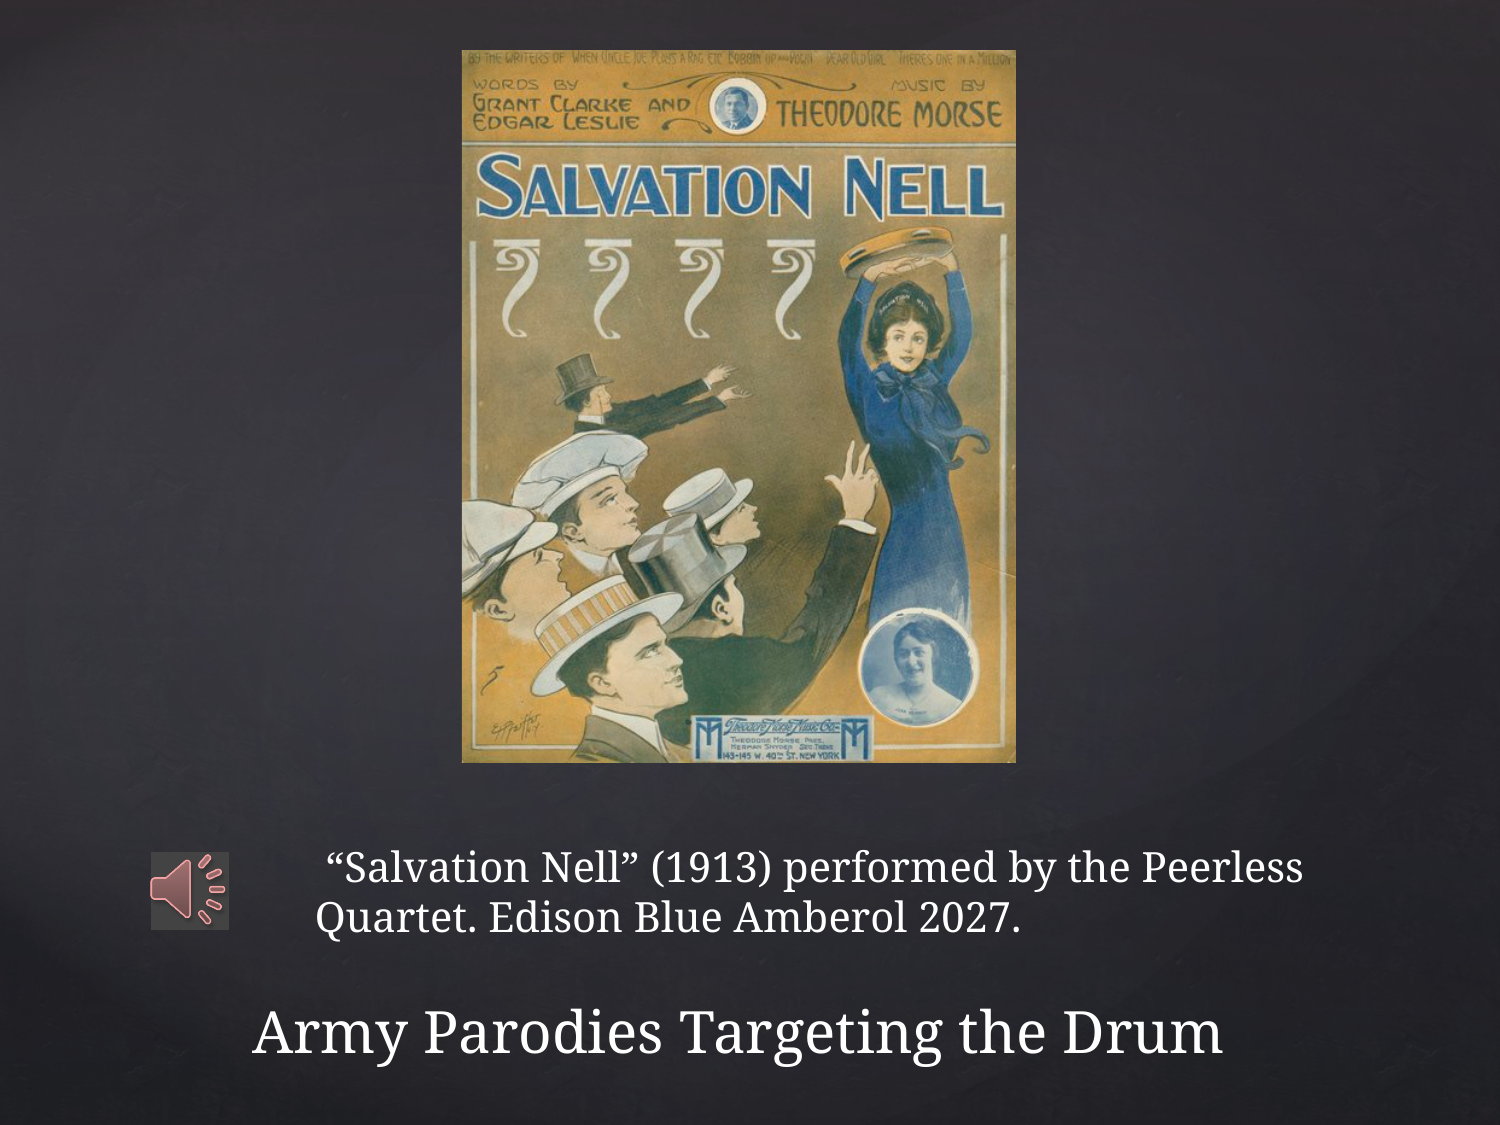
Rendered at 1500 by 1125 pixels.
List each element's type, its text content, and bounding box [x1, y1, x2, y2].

picture [461, 49, 1017, 763]
text_box Army Parodies Targeting the Drum [152, 987, 1325, 1073]
text_box “Salvation Nell” (1913) performed by the Peerless Quartet. Edison Blue Amberol 2027. [300, 833, 1388, 949]
picture [149, 850, 231, 932]
